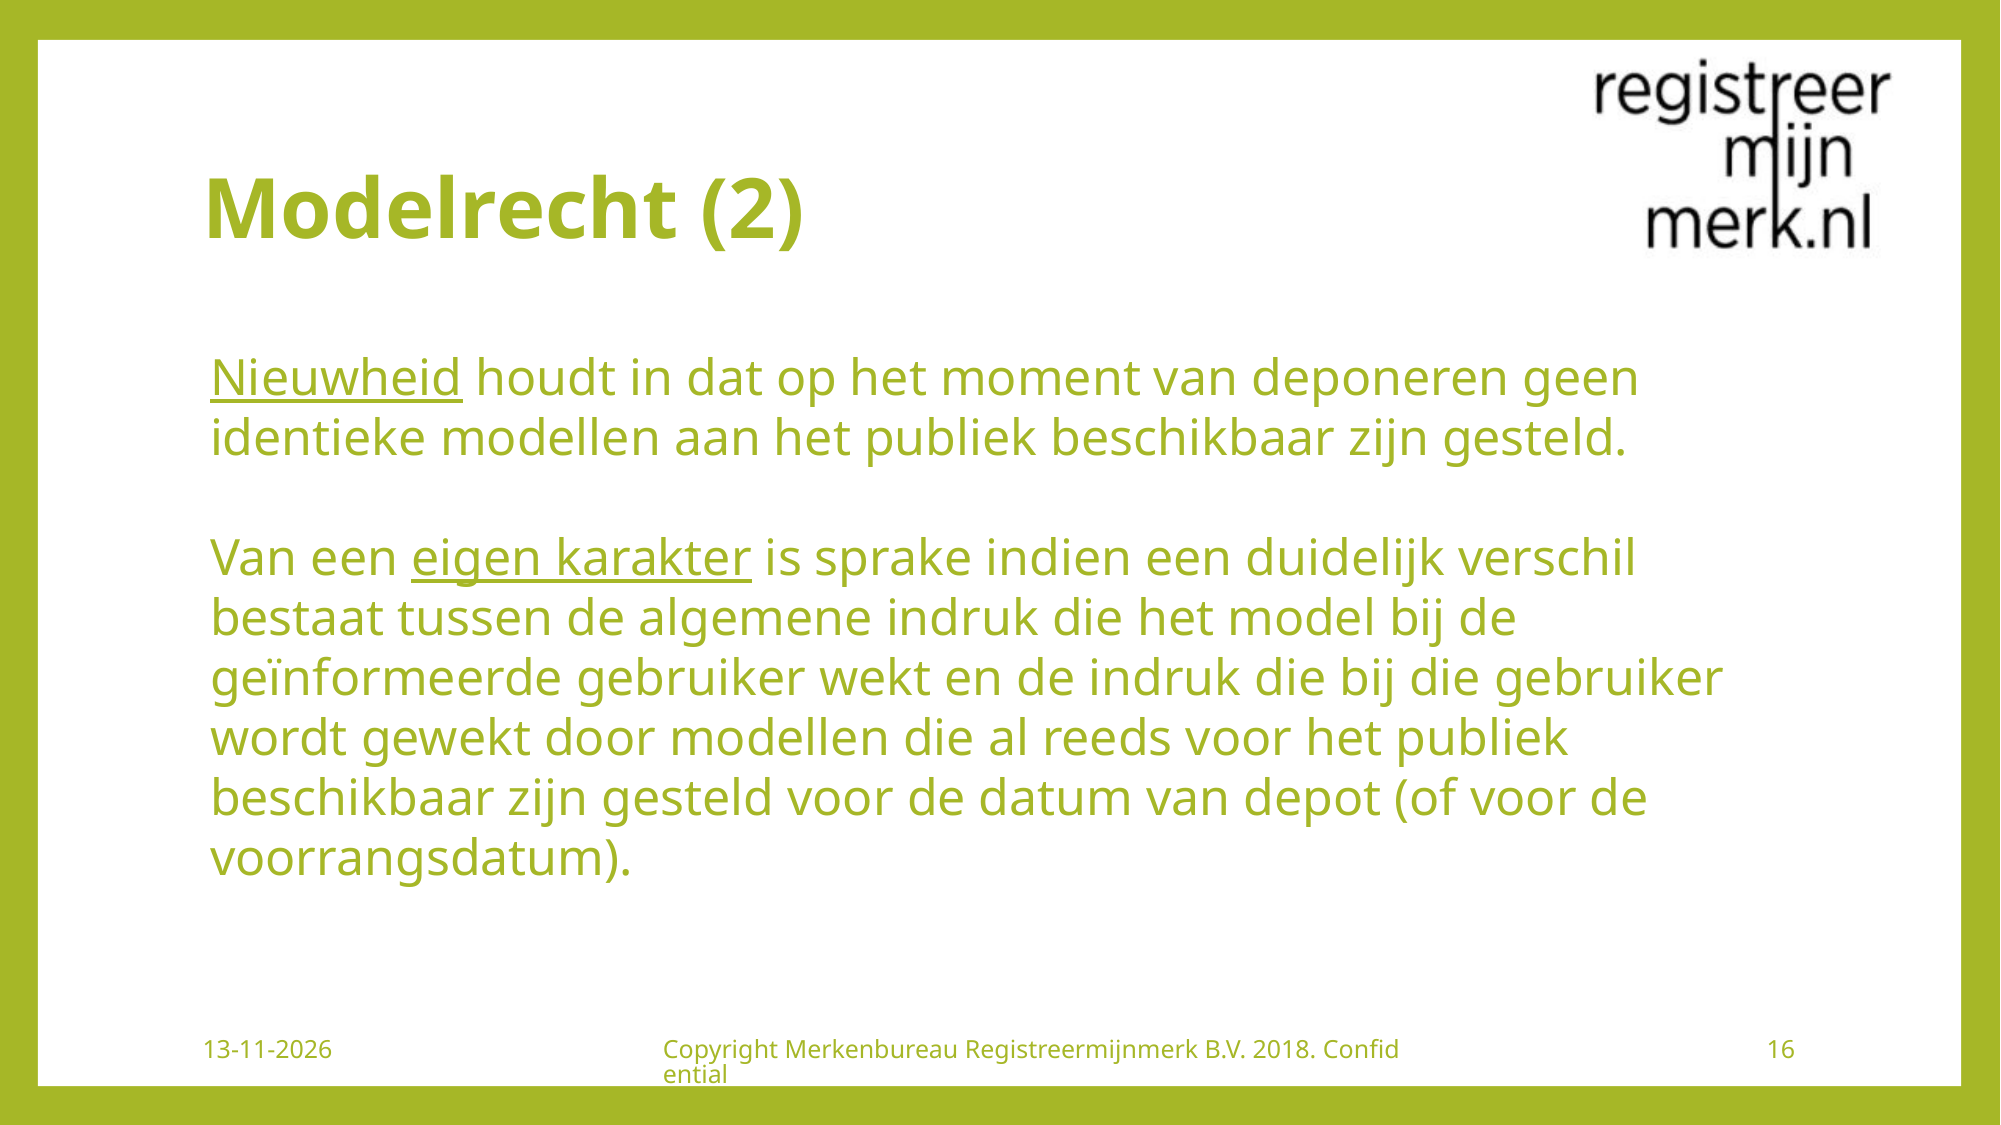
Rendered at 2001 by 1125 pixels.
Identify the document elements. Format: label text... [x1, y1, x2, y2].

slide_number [187, 1020, 570, 1081]
picture [1555, 45, 1953, 285]
slide_number 16 [1530, 1020, 1811, 1081]
list Nieuwheid houdt in dat op het moment van deponeren geen identieke modellen aan het publiek beschikbaar zijn gesteld. Van een eigen karakter is sprake indien een duidelijk verschil bestaat tussen de algemene indruk die het model bij de geïnformeerde gebruiker wekt en de indruk die bij die gebruiker wordt gewekt door modellen die al reeds voor het publiek beschikbaar zijn gesteld voor de datum van depot (of voor de voorrangsdatum). [187, 337, 1808, 935]
footer Copyright Merkenbureau Registreermijnmerk B.V. 2018. Confidential [647, 1020, 1422, 1081]
title Modelrecht (2) [187, 99, 1808, 323]
